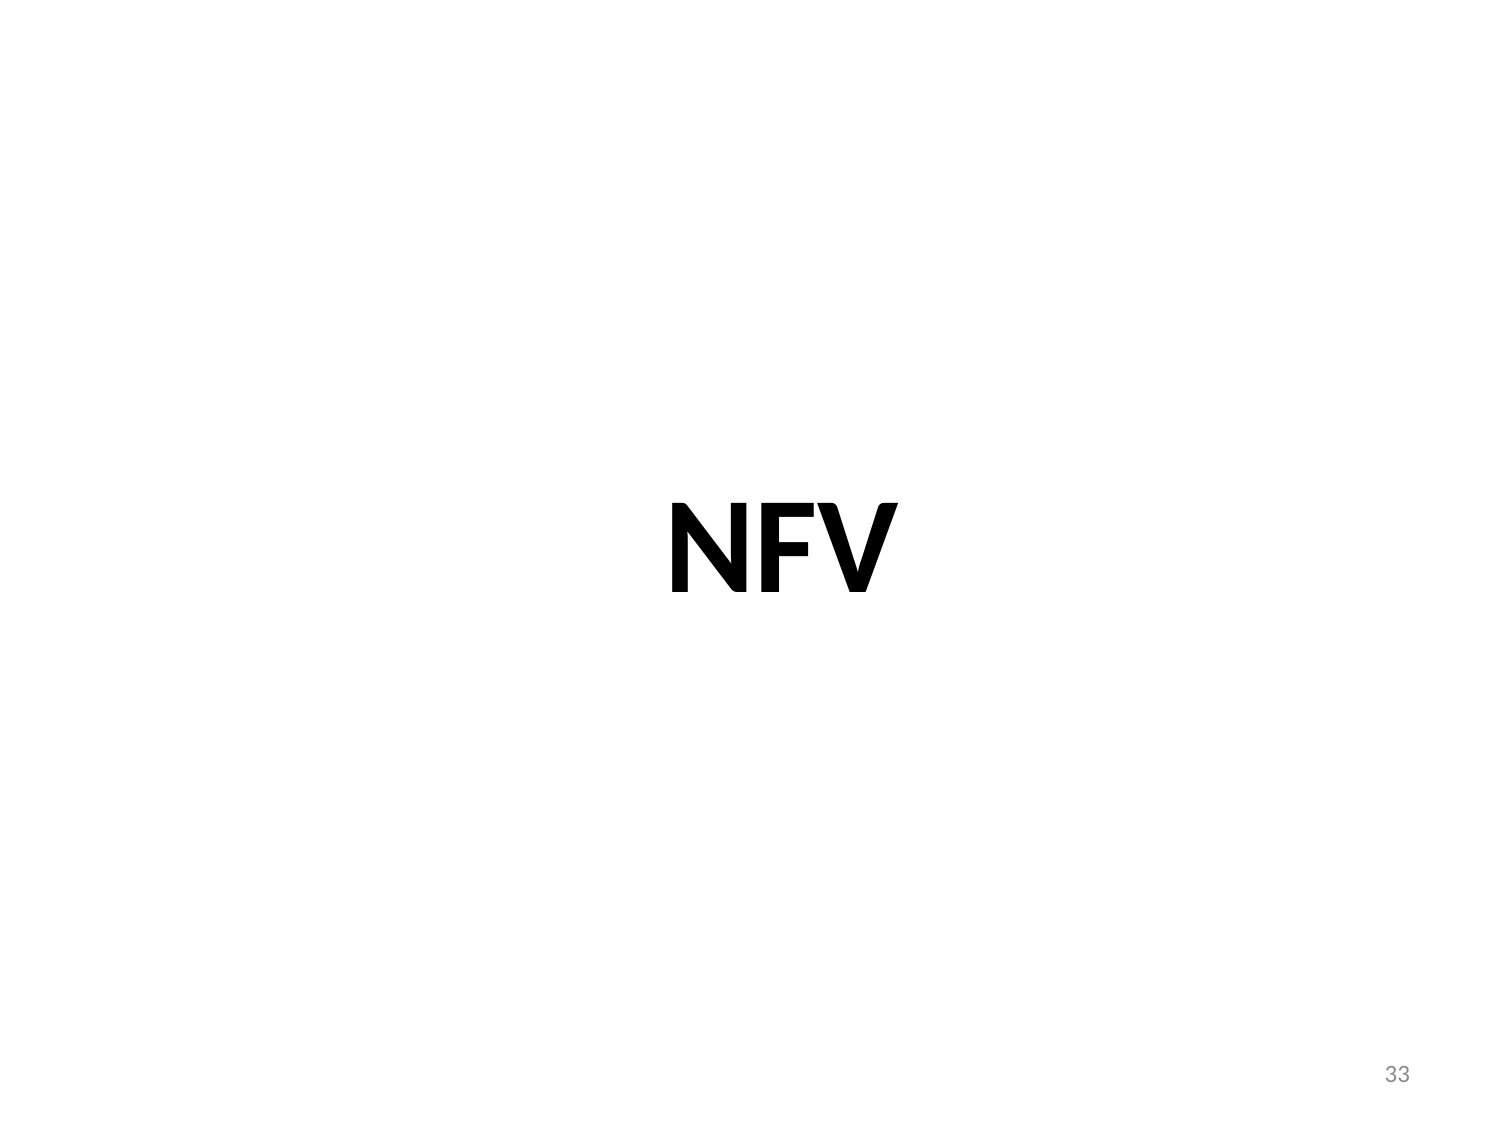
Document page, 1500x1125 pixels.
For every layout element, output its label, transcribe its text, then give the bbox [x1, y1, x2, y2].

title NFV [87, 403, 1476, 672]
slide_number 33 [1074, 1042, 1425, 1103]
